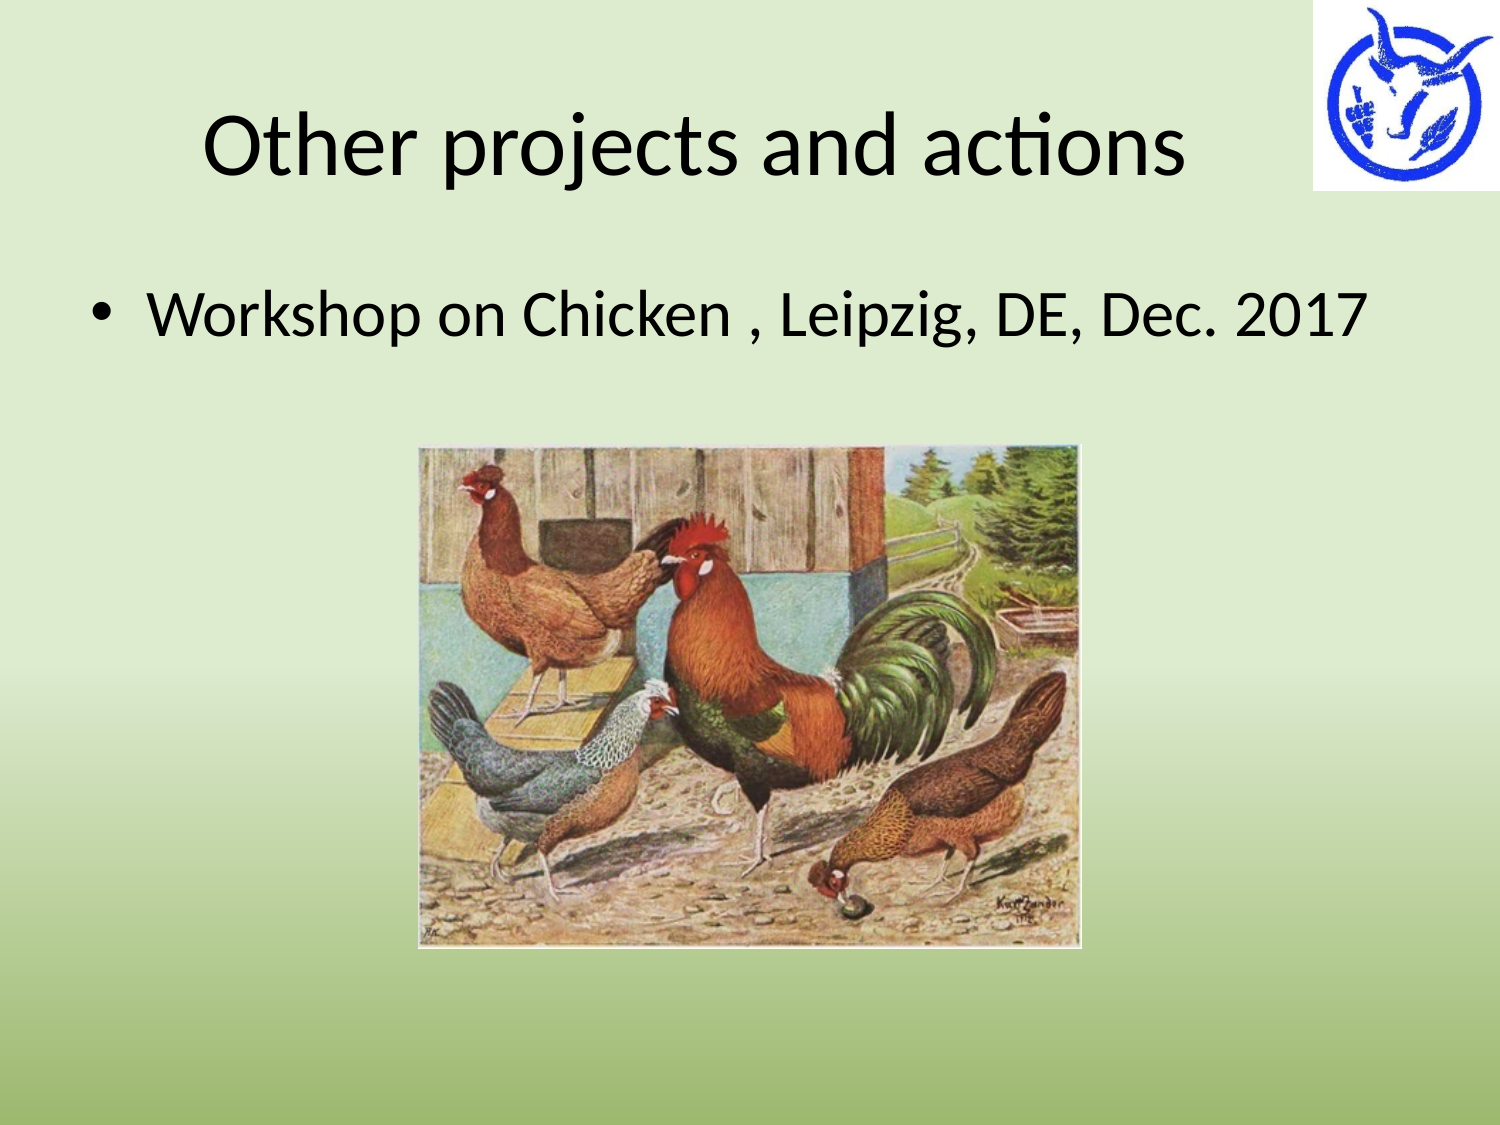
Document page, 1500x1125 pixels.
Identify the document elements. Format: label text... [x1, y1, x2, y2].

list Workshop on Chicken , Leipzig, DE, Dec. 2017 [75, 262, 1425, 1005]
title Other projects and actions [75, 45, 1317, 233]
picture [417, 444, 1082, 950]
picture [1313, 0, 1500, 191]
